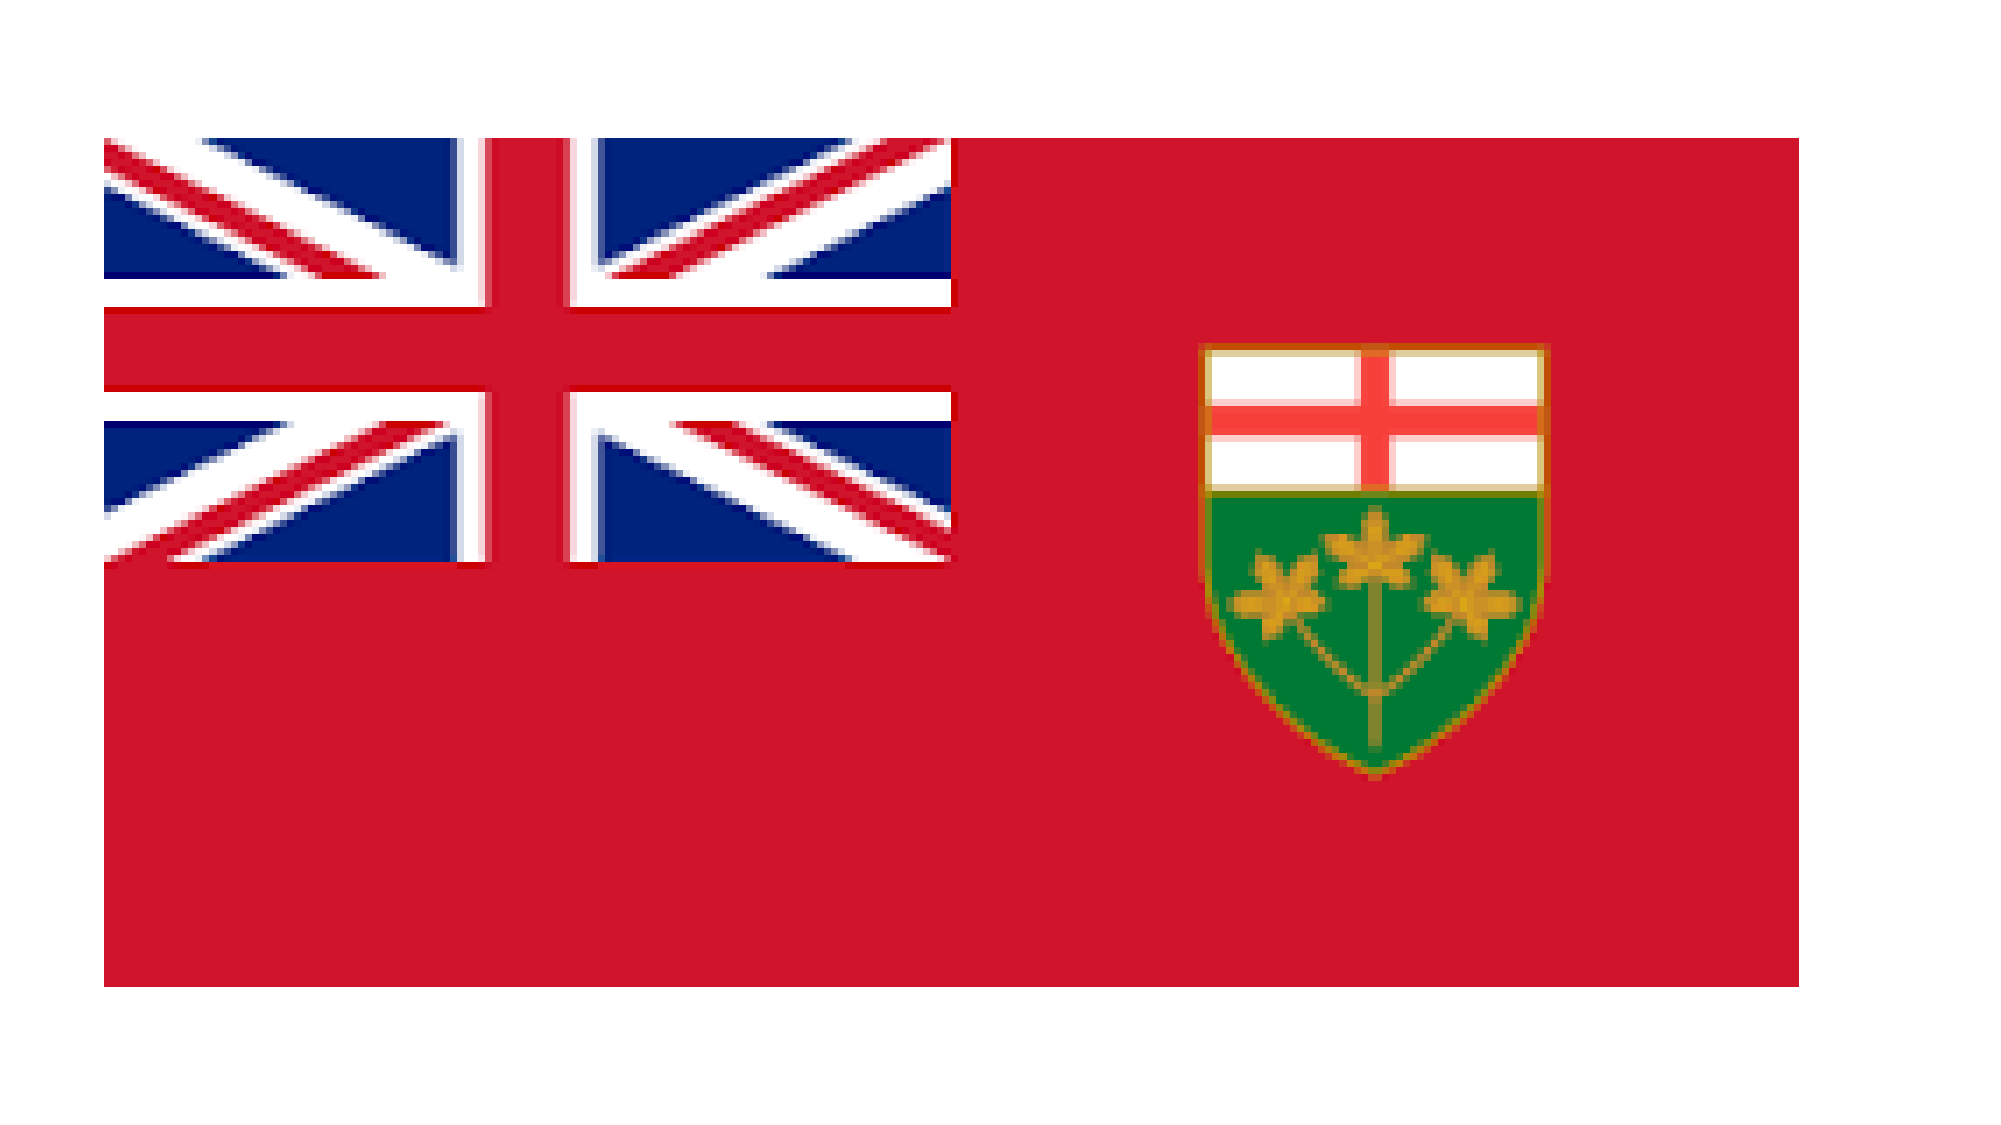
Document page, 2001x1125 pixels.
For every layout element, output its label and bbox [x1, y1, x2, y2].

picture [104, 138, 1799, 987]
